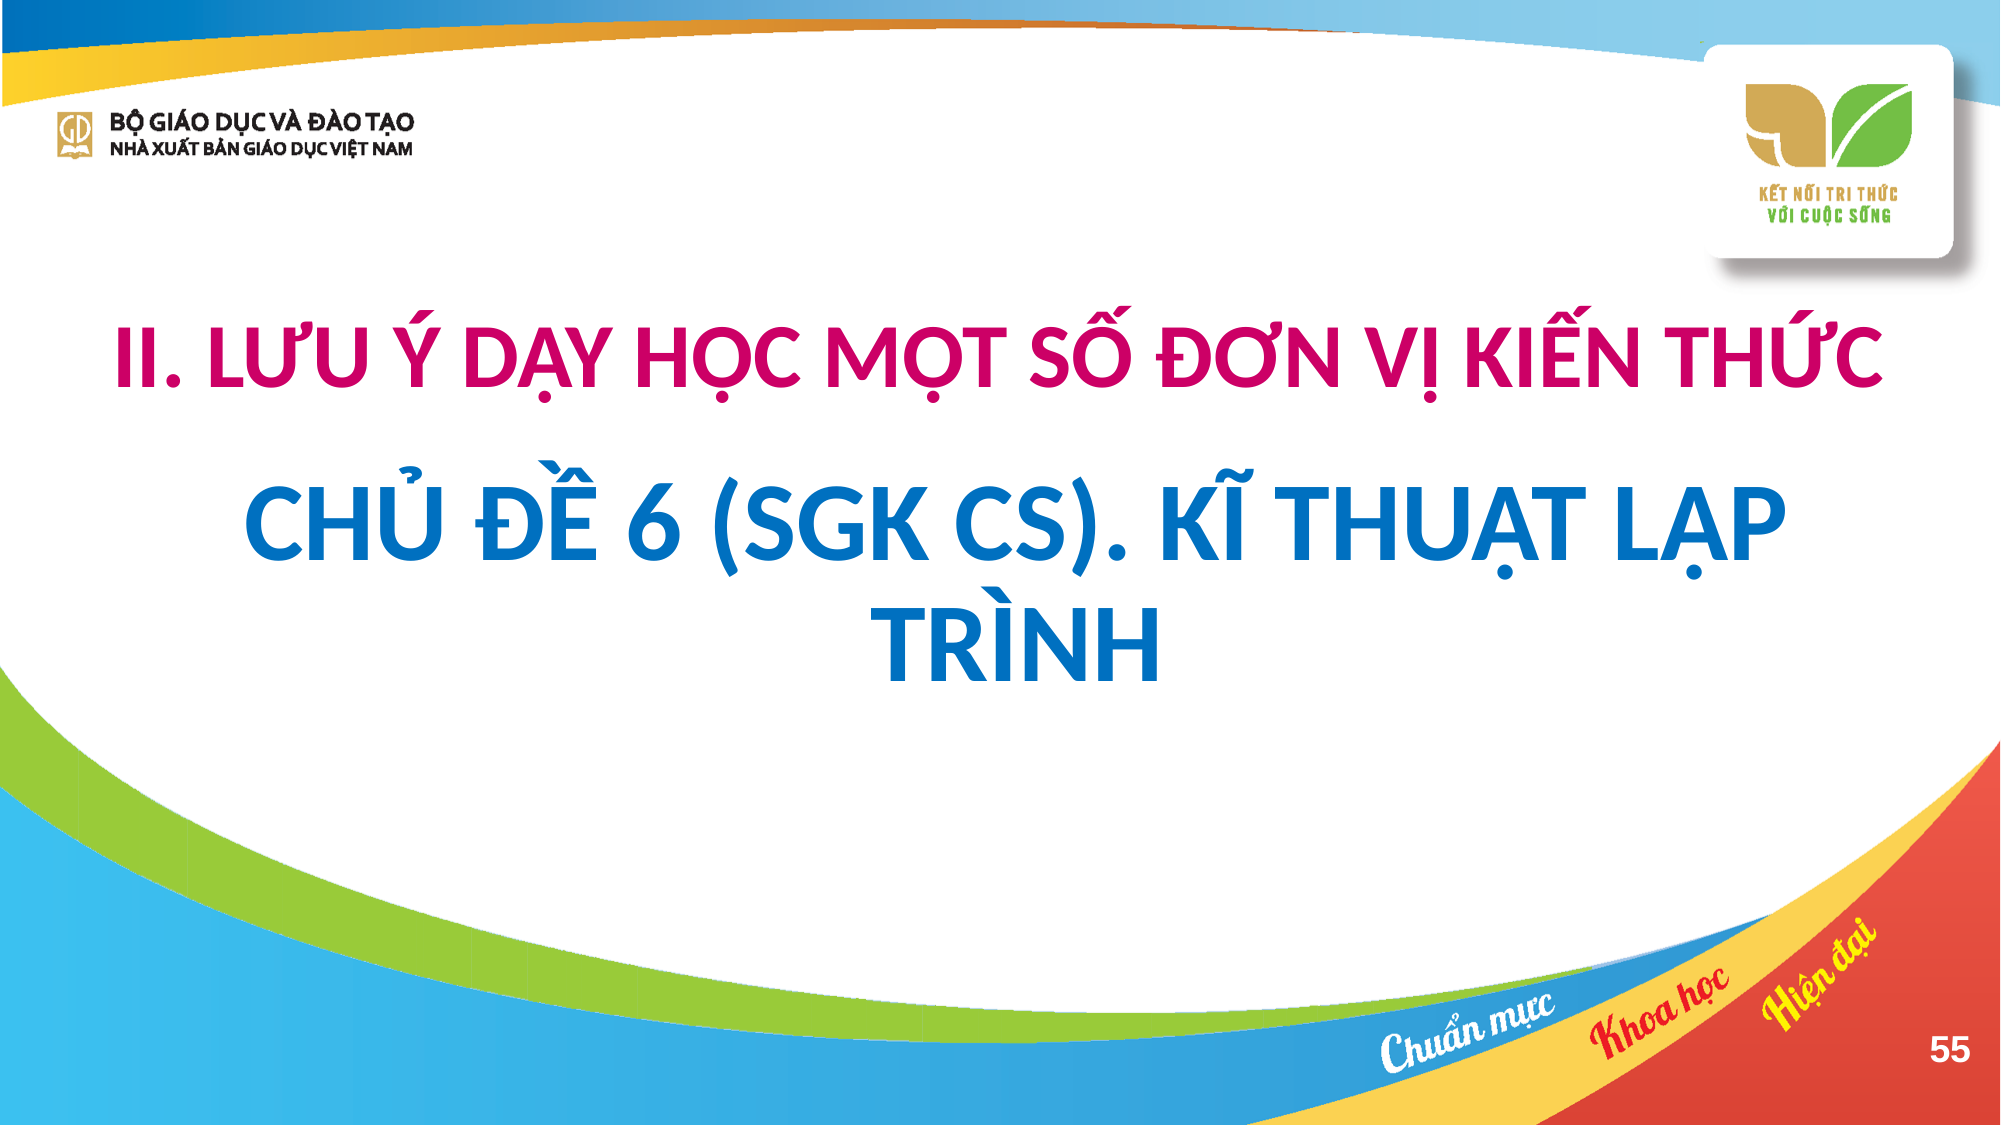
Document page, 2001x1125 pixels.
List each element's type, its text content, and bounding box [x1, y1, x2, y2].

picture [0, 0, 2001, 1125]
text_box II. LƯU Ý DẠY HỌC MỘT SỐ ĐƠN VỊ KIẾN THỨC [87, 288, 1911, 414]
text_box CHỦ ĐỀ 6 (SGK CS). KĨ THUẬT LẬP TRÌNH [13, 455, 1946, 714]
